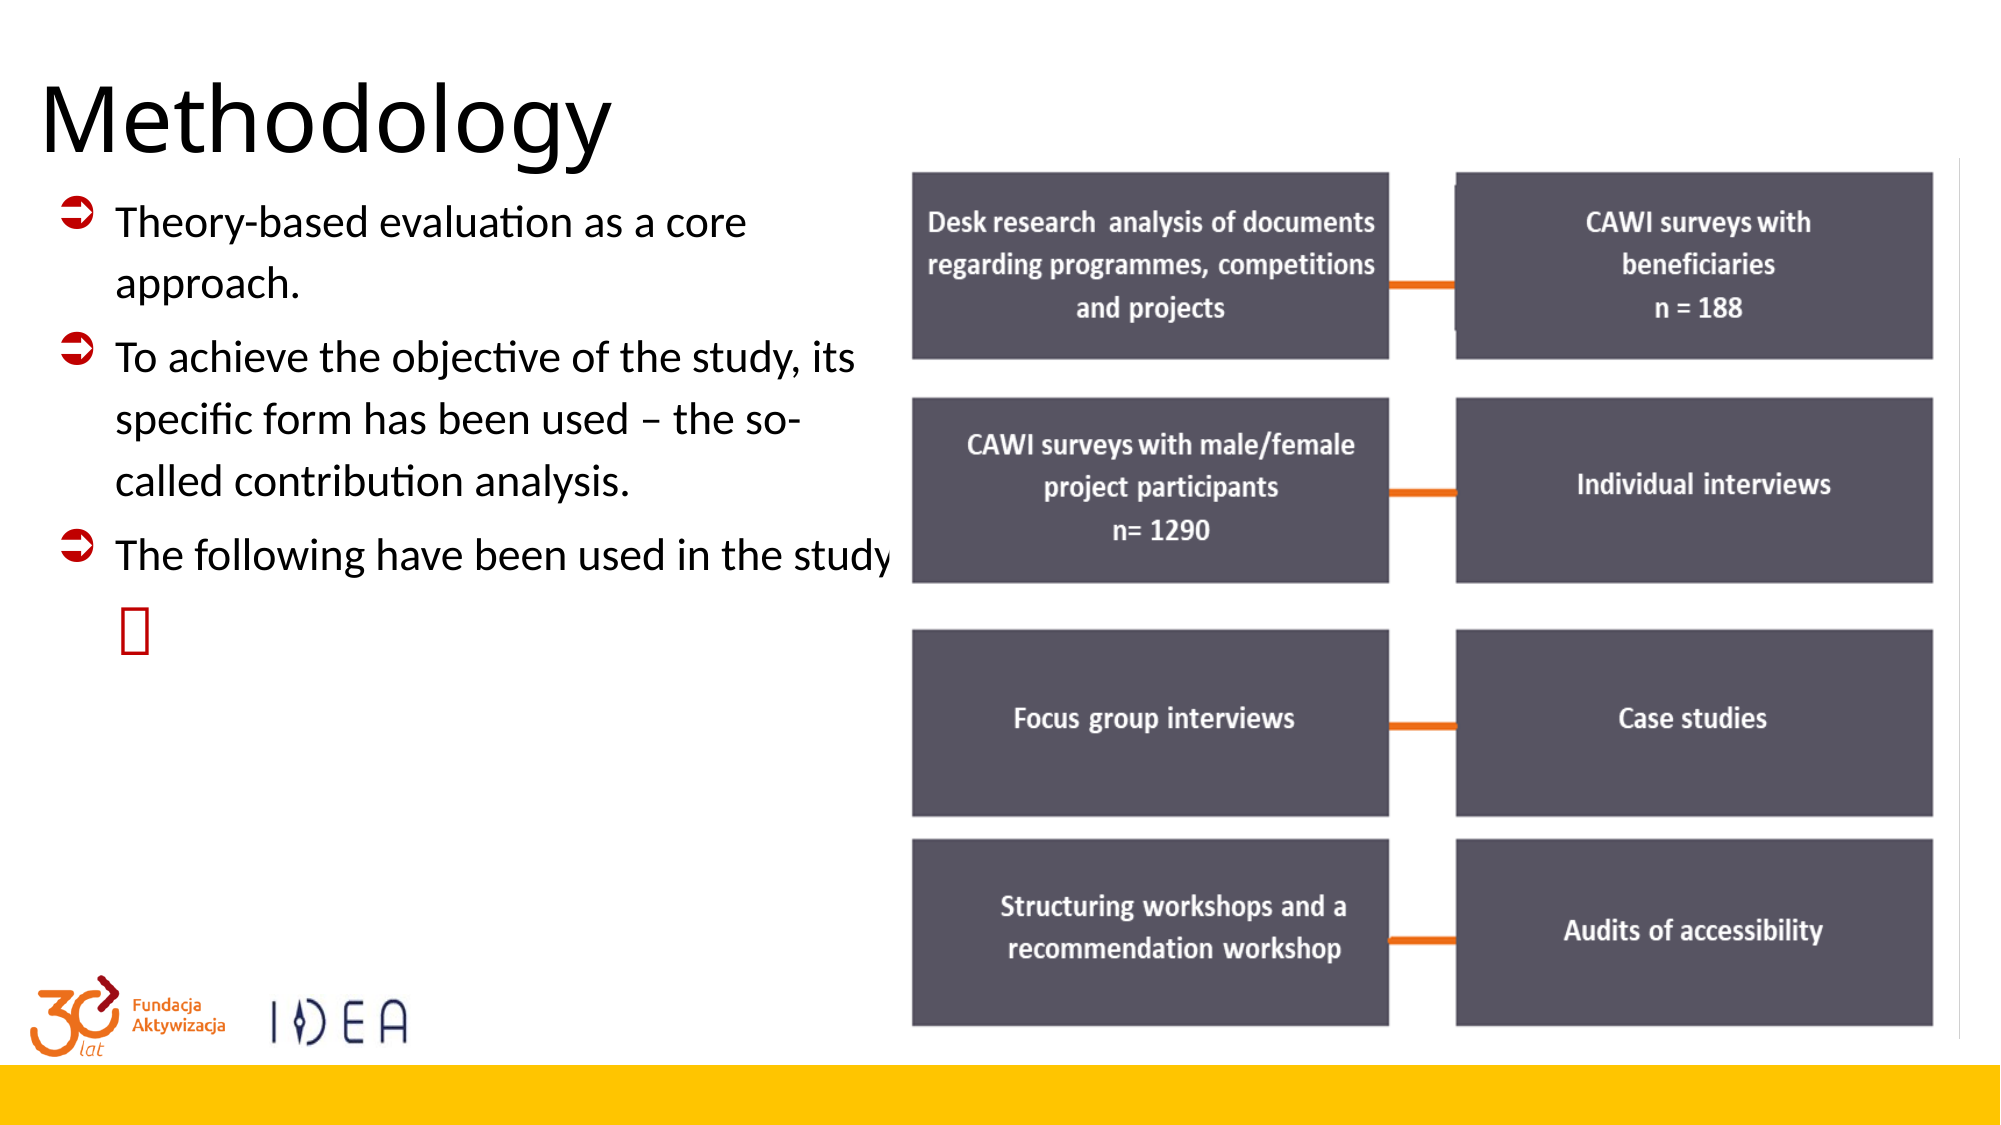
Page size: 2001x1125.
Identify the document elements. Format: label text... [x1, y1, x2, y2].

picture [269, 994, 411, 1048]
picture [889, 158, 1977, 1039]
title Methodology [23, 13, 1749, 232]
list Theory-based evaluation as a core approach. To achieve the objective of the study, its specific form has been used – the so-called contribution analysis. The following have been used in the study  [41, 177, 889, 892]
picture [23, 968, 231, 1064]
